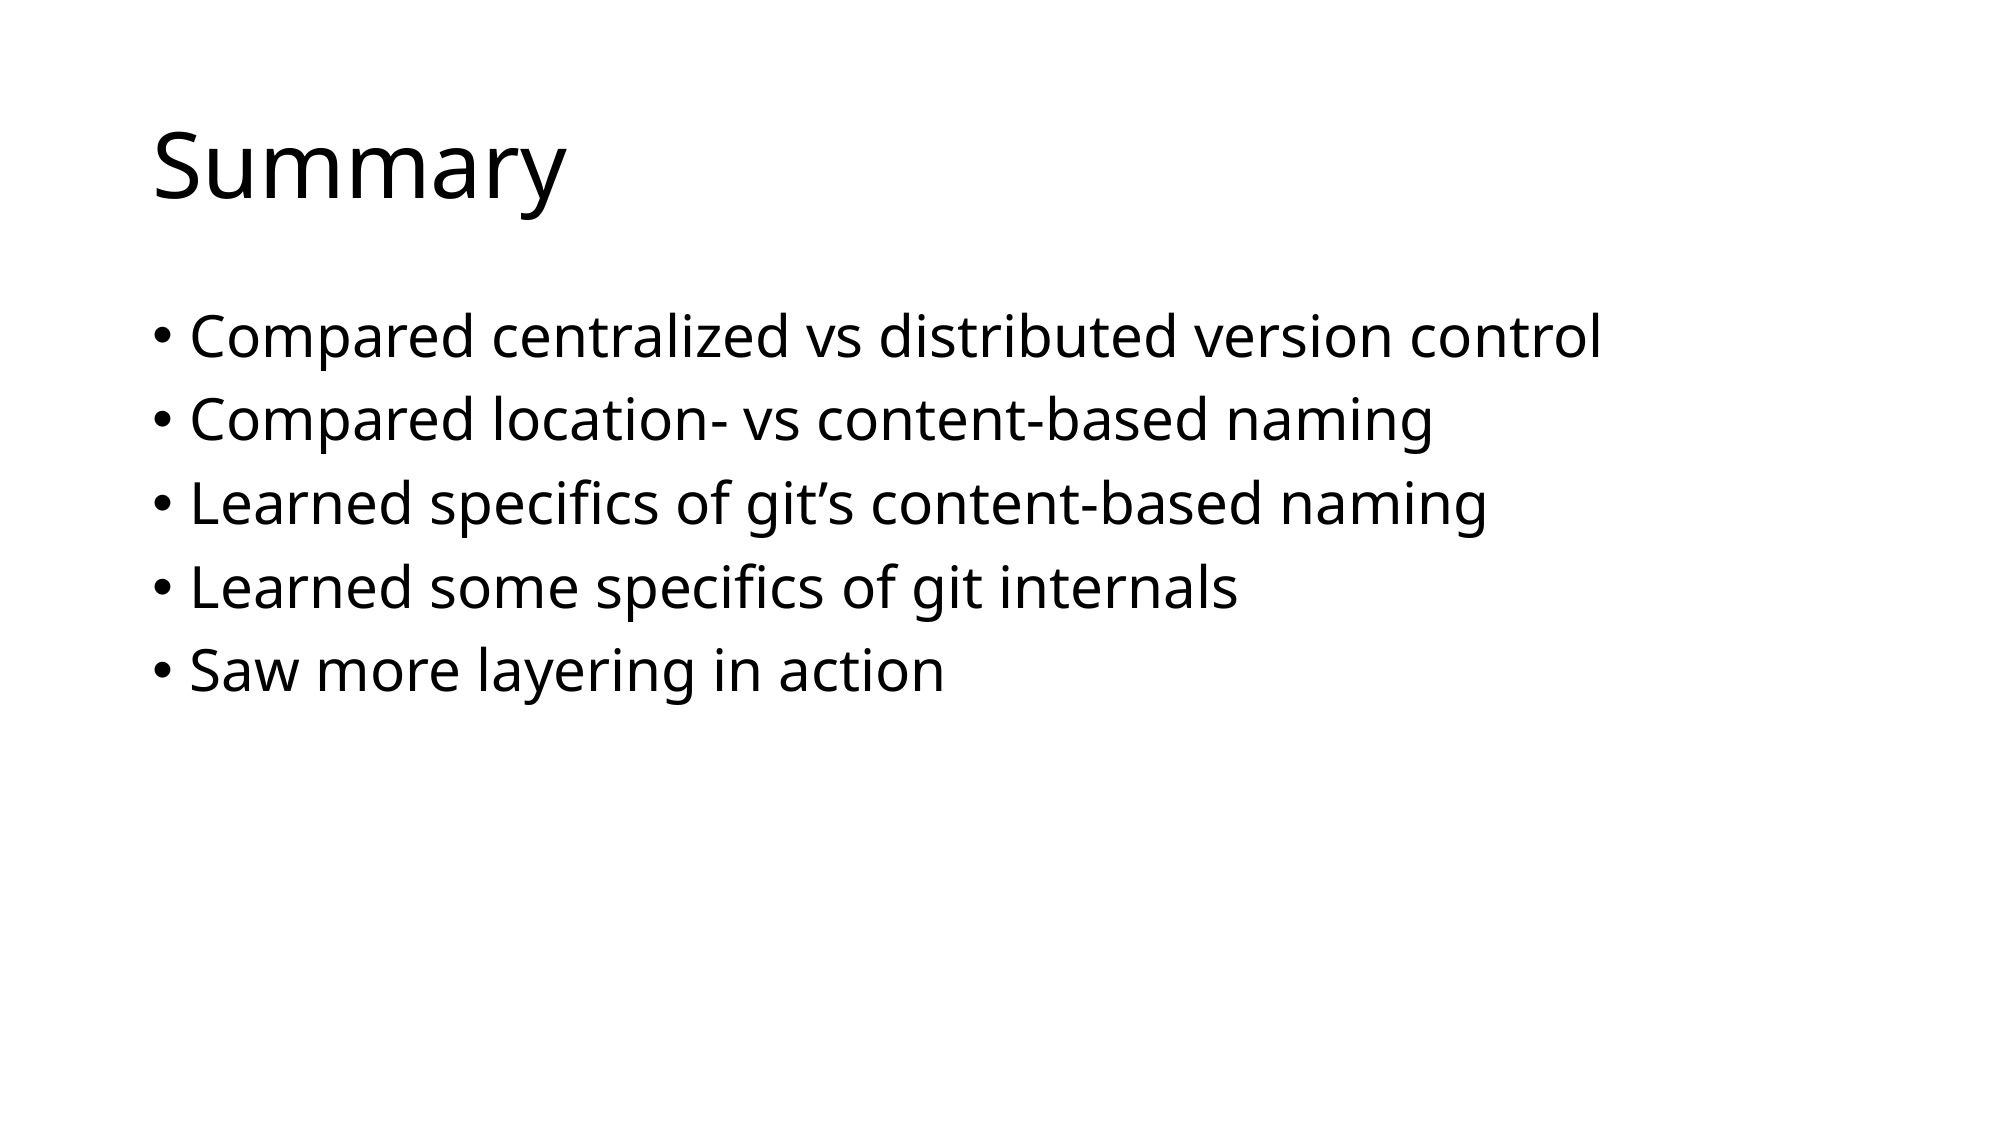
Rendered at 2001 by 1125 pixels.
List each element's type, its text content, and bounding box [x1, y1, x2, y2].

title Summary [137, 59, 1863, 278]
list Compared centralized vs distributed version control Compared location- vs content-based naming Learned specifics of git’s content-based naming Learned some specifics of git internals Saw more layering in action [137, 299, 1863, 1014]
